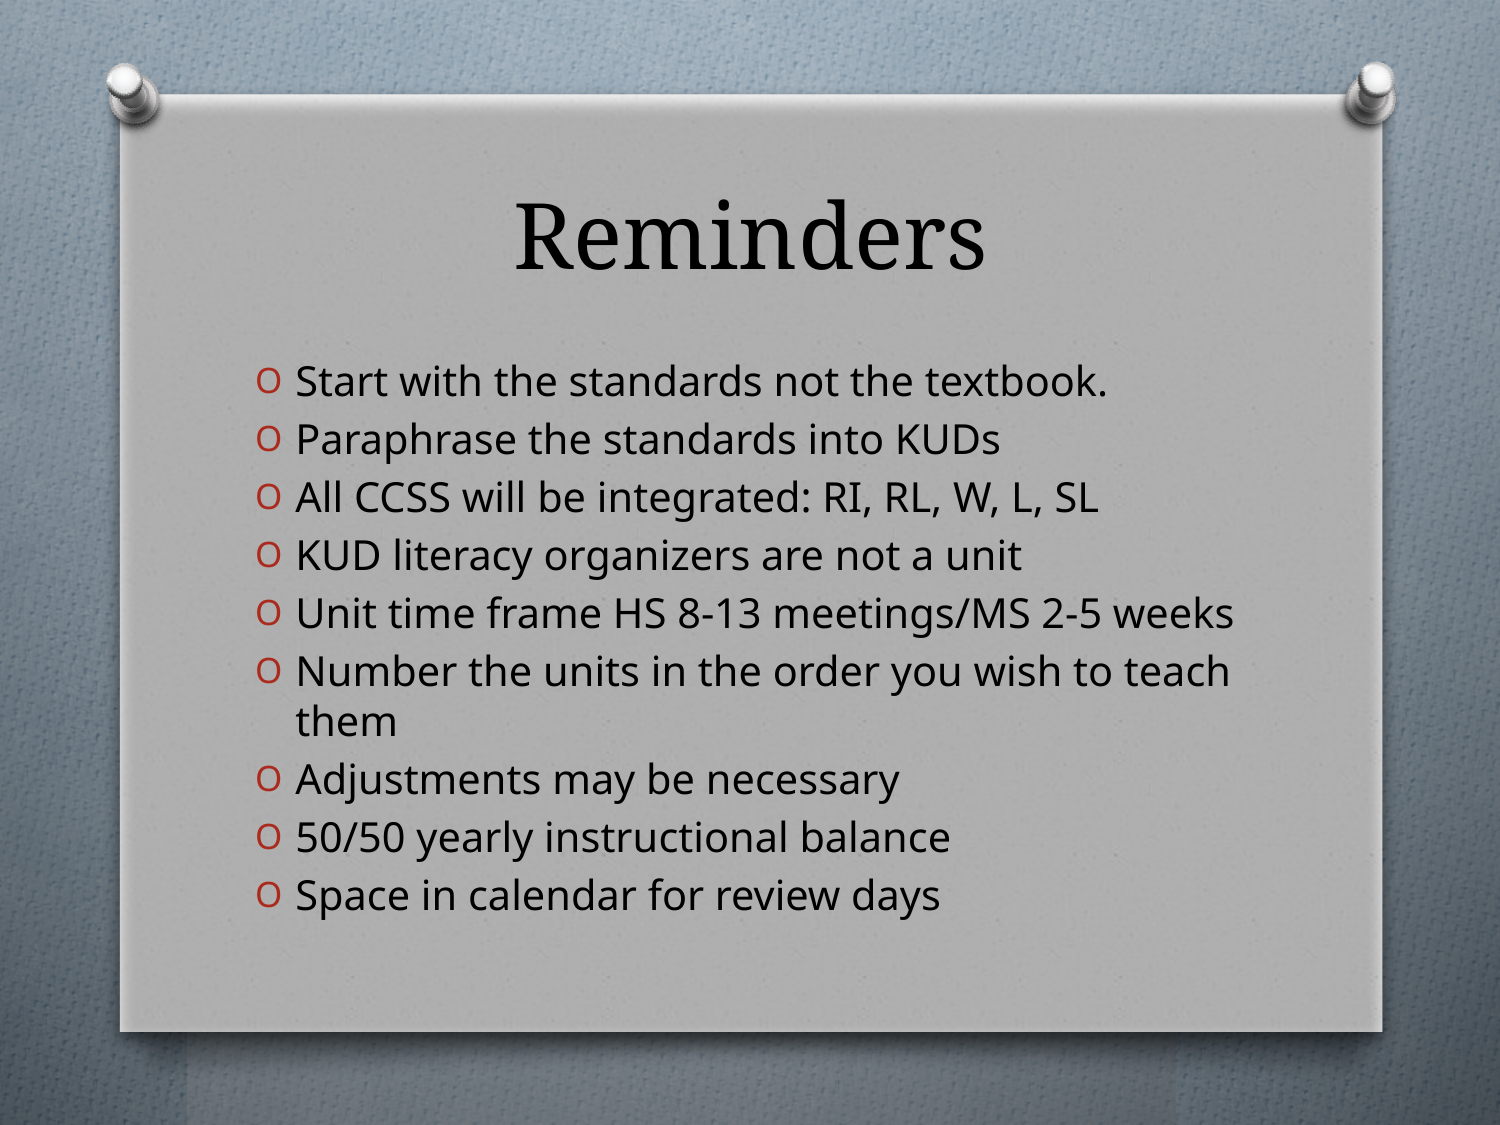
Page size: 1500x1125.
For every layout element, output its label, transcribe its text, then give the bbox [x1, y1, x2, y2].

list Start with the standards not the textbook. Paraphrase the standards into KUDs All CCSS will be integrated: RI, RL, W, L, SL KUD literacy organizers are not a unit Unit time frame HS 8-13 meetings/MS 2-5 weeks Number the units in the order you wish to teach them Adjustments may be necessary 50/50 yearly instructional balance Space in calendar for review days [240, 347, 1257, 939]
title Reminders [179, 134, 1323, 332]
picture [75, 29, 198, 153]
picture [1317, 35, 1439, 156]
